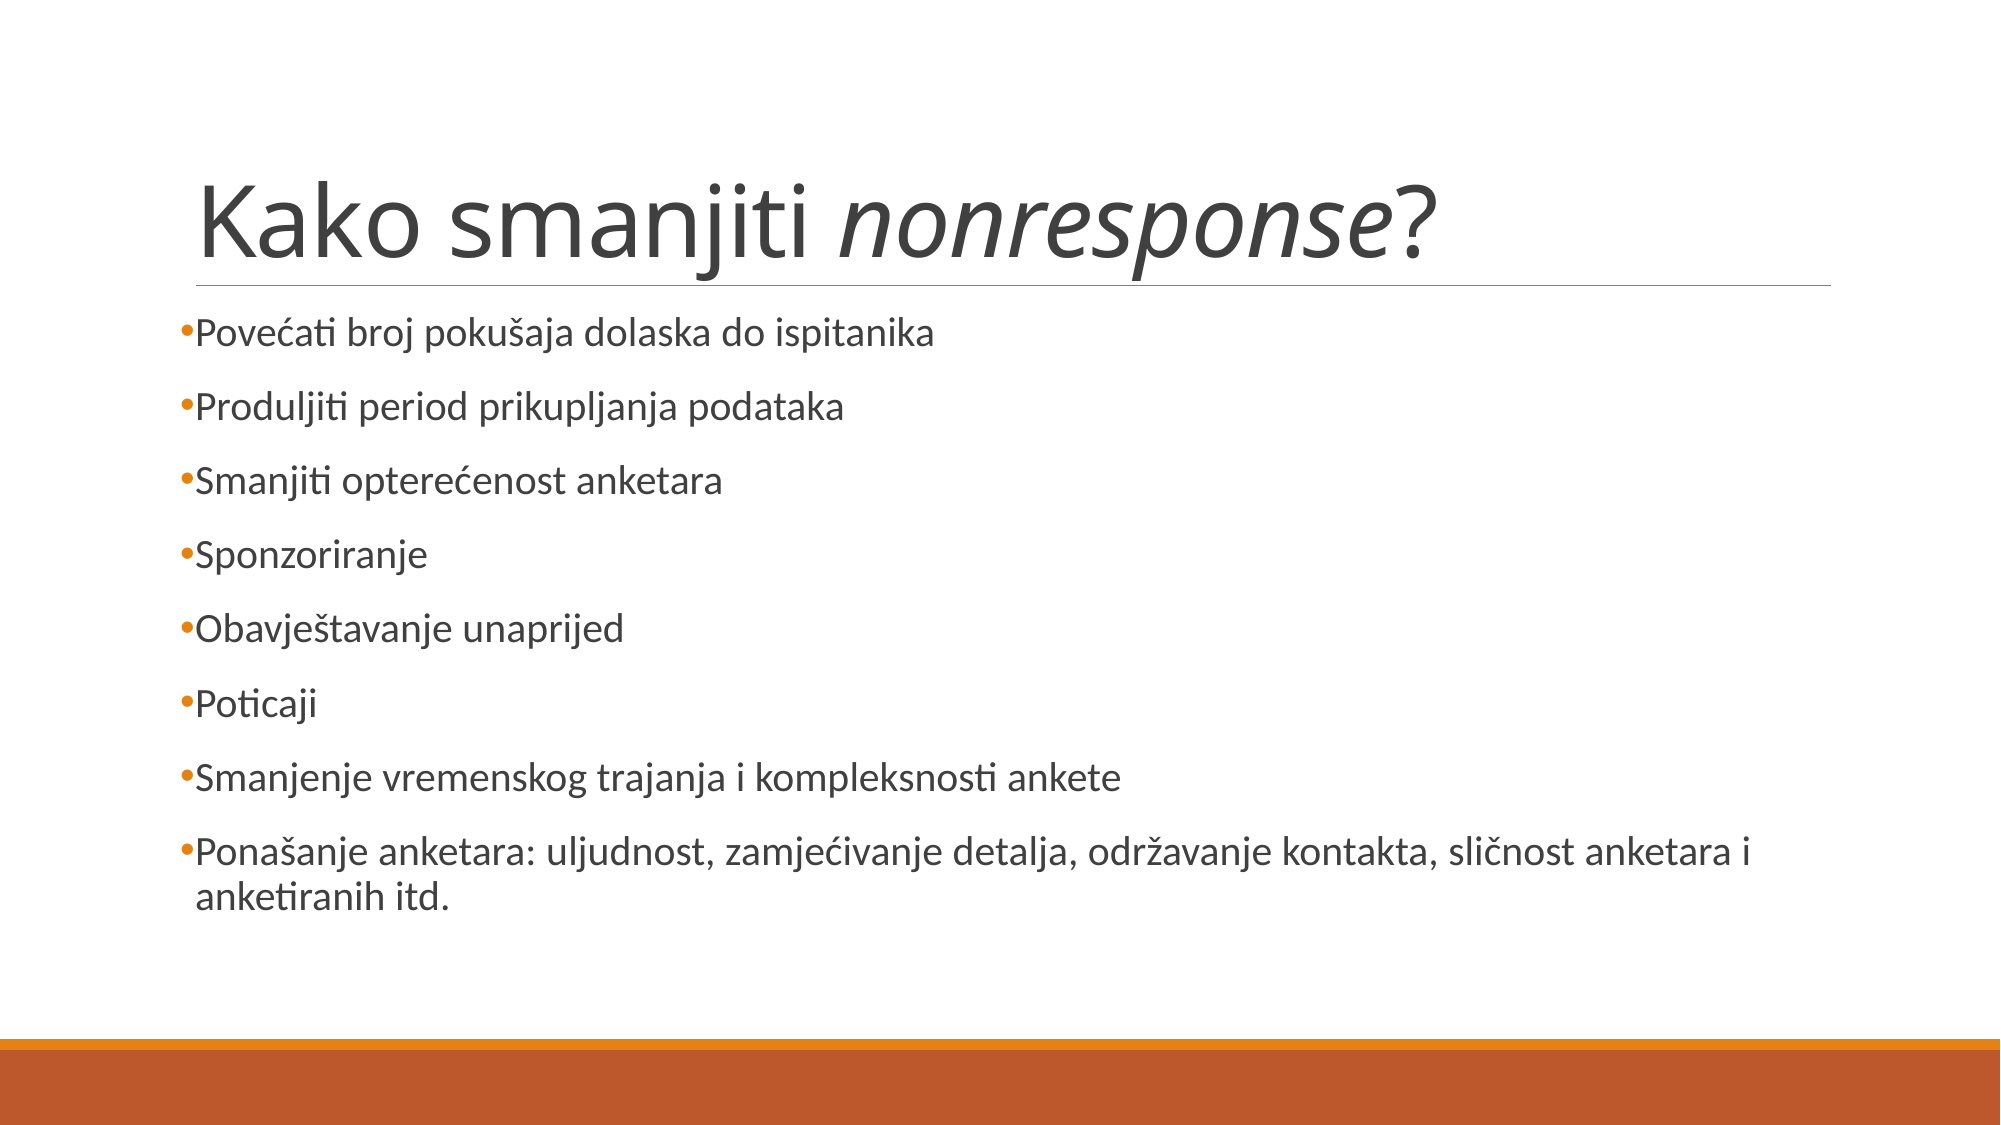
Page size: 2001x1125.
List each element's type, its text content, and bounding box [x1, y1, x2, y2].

list Povećati broj pokušaja dolaska do ispitanika Produljiti period prikupljanja podataka Smanjiti opterećenost anketara Sponzoriranje Obavještavanje unaprijed Poticaji Smanjenje vremenskog trajanja i kompleksnosti ankete Ponašanje anketara: uljudnost, zamjećivanje detalja, održavanje kontakta, sličnost anketara i anketiranih itd. [180, 302, 1830, 963]
title Kako smanjiti nonresponse? [180, 47, 1830, 285]
